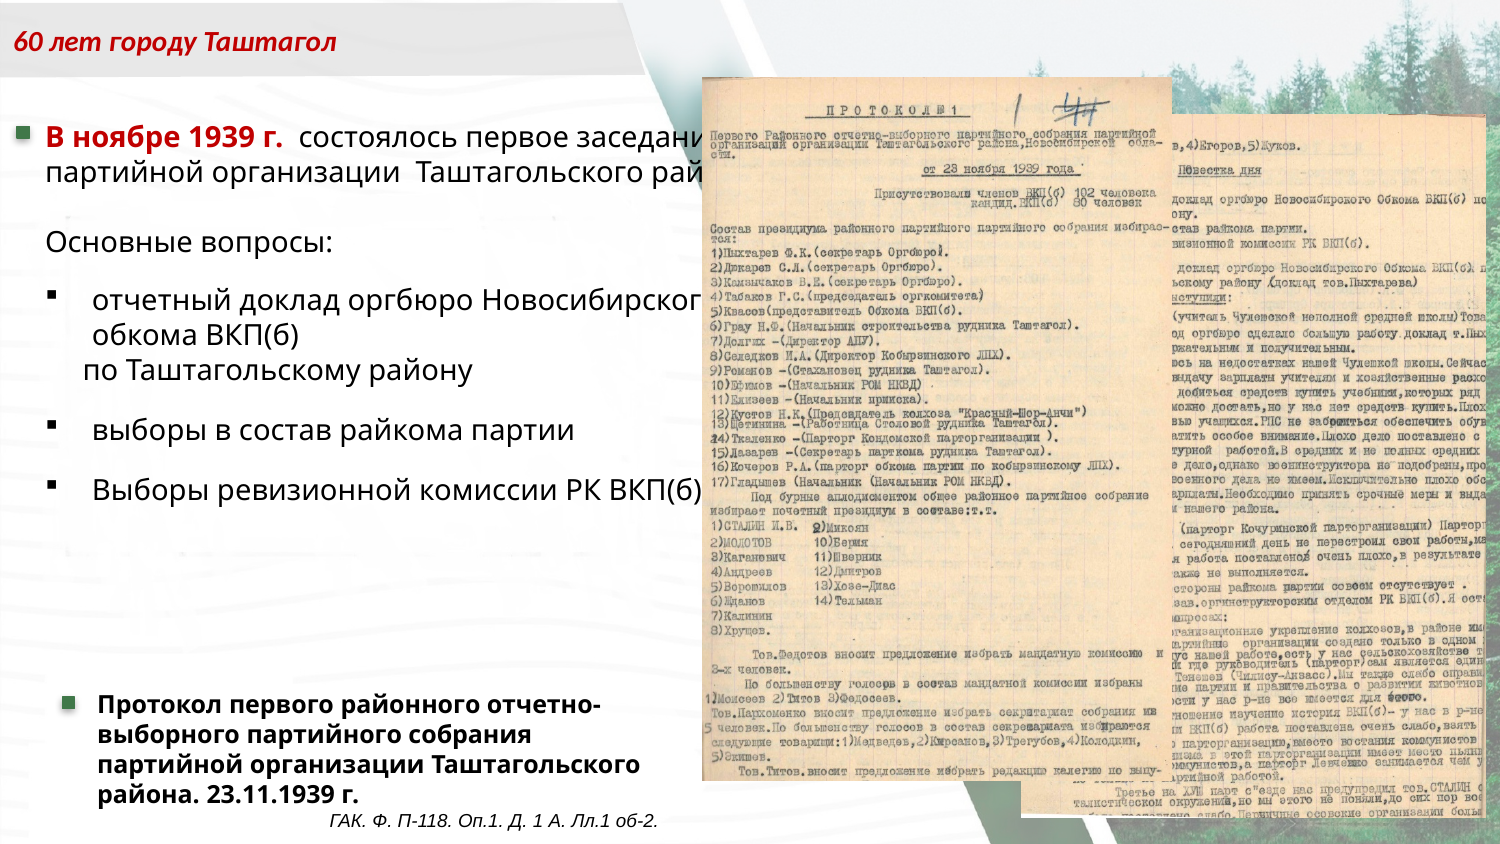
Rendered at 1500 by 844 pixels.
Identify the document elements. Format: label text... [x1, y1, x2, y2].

picture [702, 77, 1486, 818]
text_box [62, 696, 75, 709]
text_box Протокол первого районного отчетно-выборного партийного собрания партийной организации Таштагольского района. 23.11.1939 г. ГАК. Ф. П-118. Оп.1. Д. 1 А. Лл.1 об-2. [74, 700, 682, 820]
text_box В ноябре 1939 г. состоялось первое заседание партийной организации Таштагольского района Основные вопросы: отчетный доклад оргбюро Новосибирского обкома ВКП(б) по Таштагольскому району выборы в состав райкома партии Выборы ревизионной комиссии РК ВКП(б) [30, 111, 697, 594]
text_box [16, 126, 30, 139]
text_box 60 лет городу Таштагол [0, 0, 648, 80]
